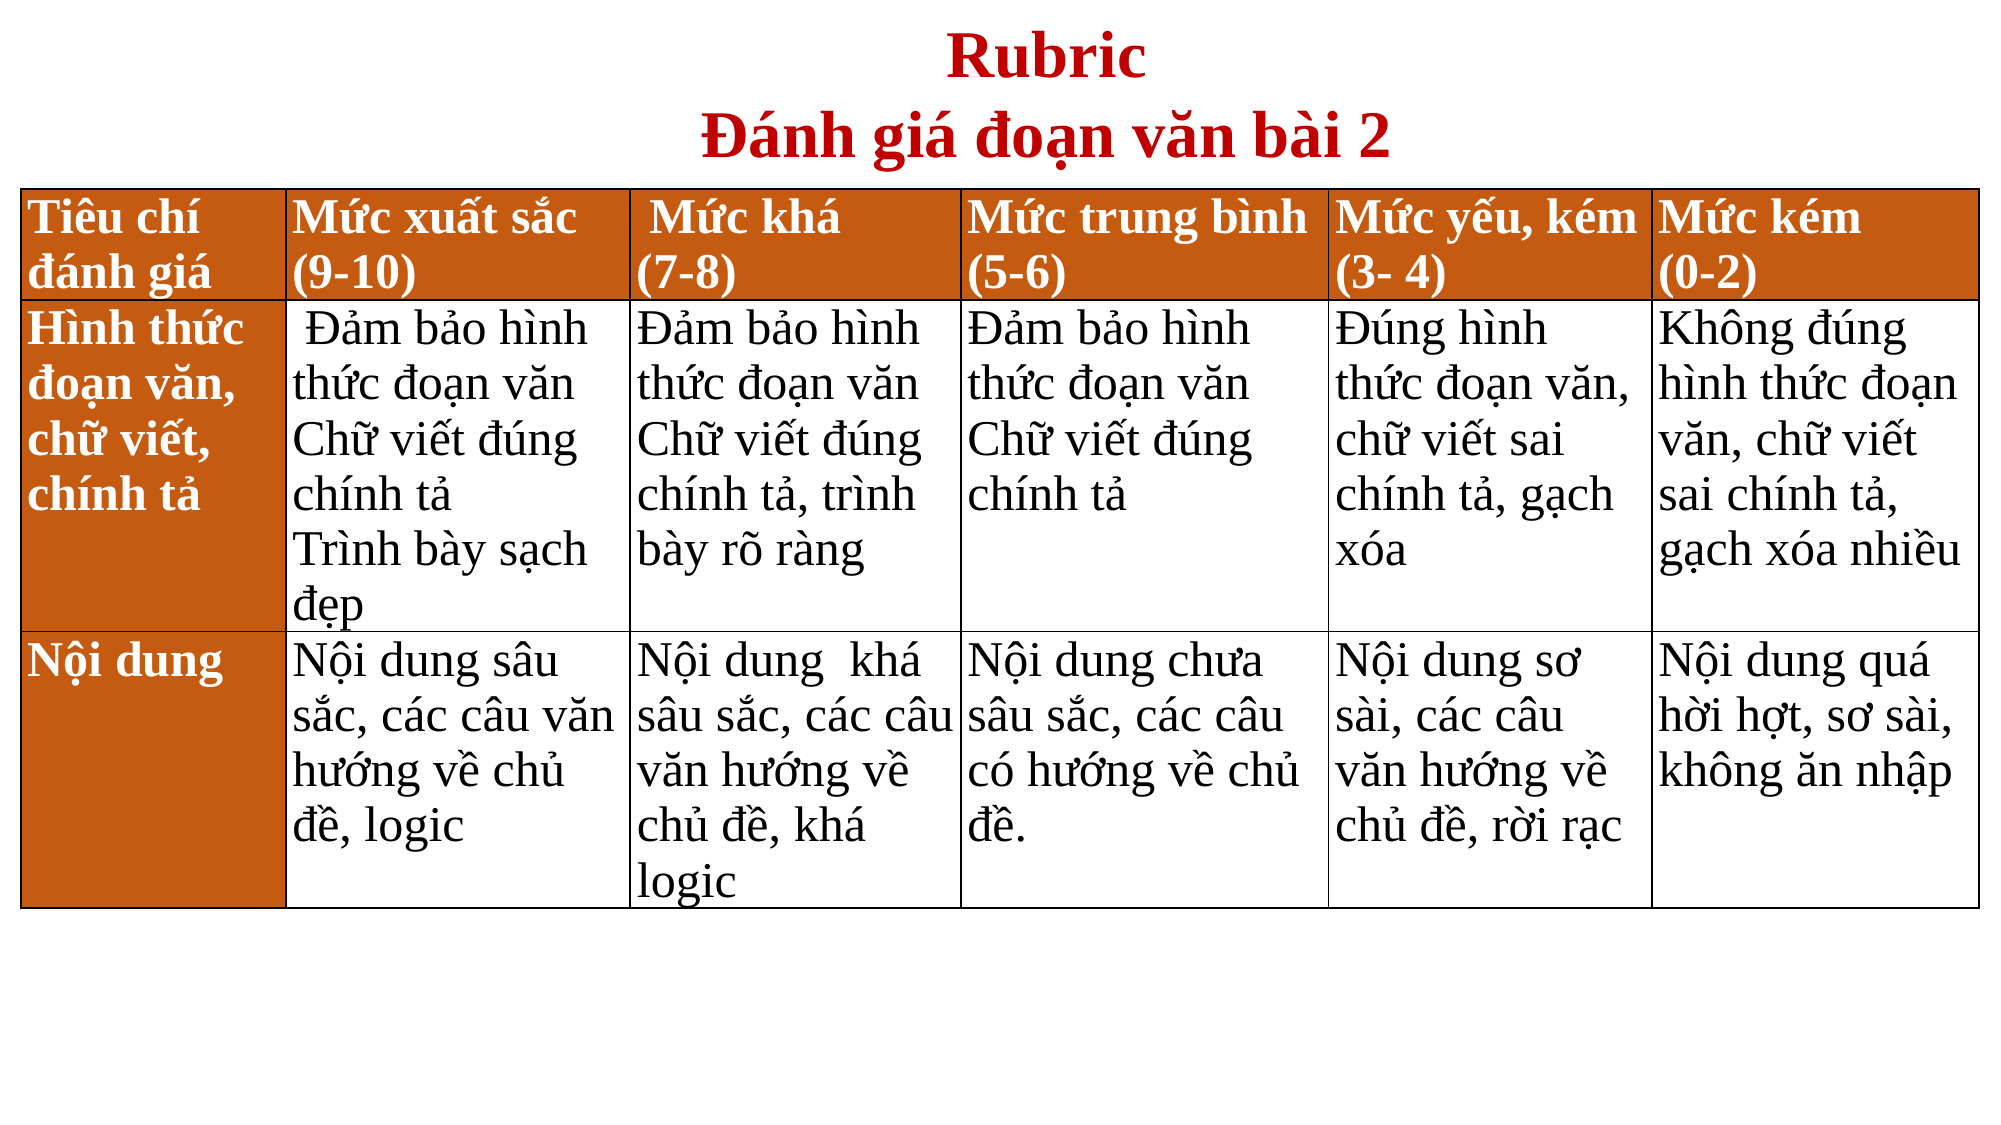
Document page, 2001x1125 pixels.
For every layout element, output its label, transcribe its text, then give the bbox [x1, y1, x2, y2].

table_cell Nội dung khá sâu sắc, các câu văn hướng về chủ đề, khá logic [631, 632, 960, 907]
table_cell Nội dung [22, 632, 285, 907]
table_cell Đảm bảo hình thức đoạn văn Chữ viết đúng chính tả Trình bày sạch đẹp [287, 301, 629, 631]
text_box Rubric Đánh giá đoạn văn bài 2 [502, 3, 1591, 179]
table_header Mức kém (0-2) [1653, 190, 1978, 299]
table_header Mức yếu, kém (3- 4) [1329, 190, 1651, 299]
table_header Mức khá (7-8) [631, 190, 960, 299]
table_cell Không đúng hình thức đoạn văn, chữ viết sai chính tả, gạch xóa nhiều [1653, 301, 1978, 631]
table_header Mức xuất sắc (9-10) [287, 190, 629, 299]
table_cell Hình thức đoạn văn, chữ viết, chính tả [22, 301, 285, 631]
table_cell Nội dung chưa sâu sắc, các câu có hướng về chủ đề. [962, 632, 1328, 907]
table_cell Nội dung quá hời hợt, sơ sài, không ăn nhập [1653, 632, 1978, 907]
table_cell Đảm bảo hình thức đoạn văn Chữ viết đúng chính tả [962, 301, 1328, 631]
table_cell Đảm bảo hình thức đoạn văn Chữ viết đúng chính tả, trình bày rõ ràng [631, 301, 960, 631]
table_cell Đúng hình thức đoạn văn, chữ viết sai chính tả, gạch xóa [1329, 301, 1651, 631]
table_cell Nội dung sơ sài, các câu văn hướng về chủ đề, rời rạc [1329, 632, 1651, 907]
table_header Mức trung bình (5-6) [962, 190, 1328, 299]
table_header Tiêu chí đánh giá [22, 190, 285, 299]
table_cell Nội dung sâu sắc, các câu văn hướng về chủ đề, logic [287, 632, 629, 907]
